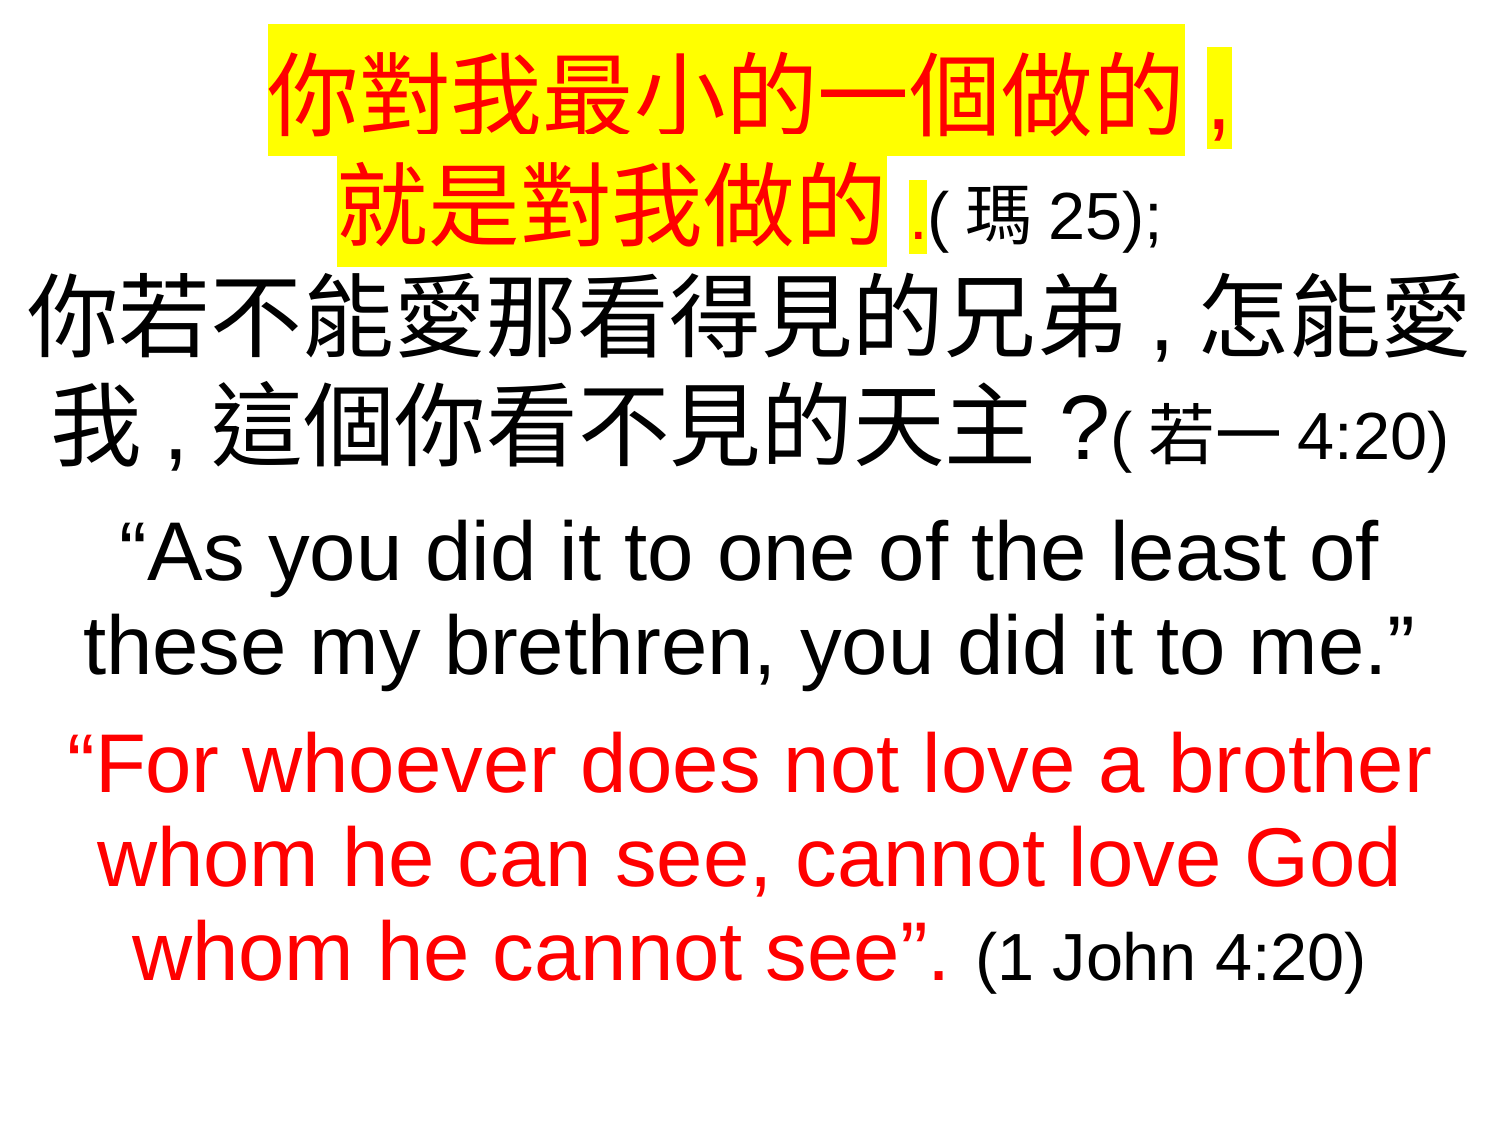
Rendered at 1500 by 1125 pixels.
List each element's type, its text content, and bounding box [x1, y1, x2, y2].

subtitle 你對我最小的一個做的, 就是對我做的.(瑪25); 你若不能愛那看得見的兄弟,怎能愛我,這個你看不見的天主?(若一4:20) “As you did it to one of the least of these my brethren, you did it to me.” “For whoever does not love a brother whom he can see, cannot love God whom he cannot see”. (1 John 4:20) [0, 30, 1500, 1106]
